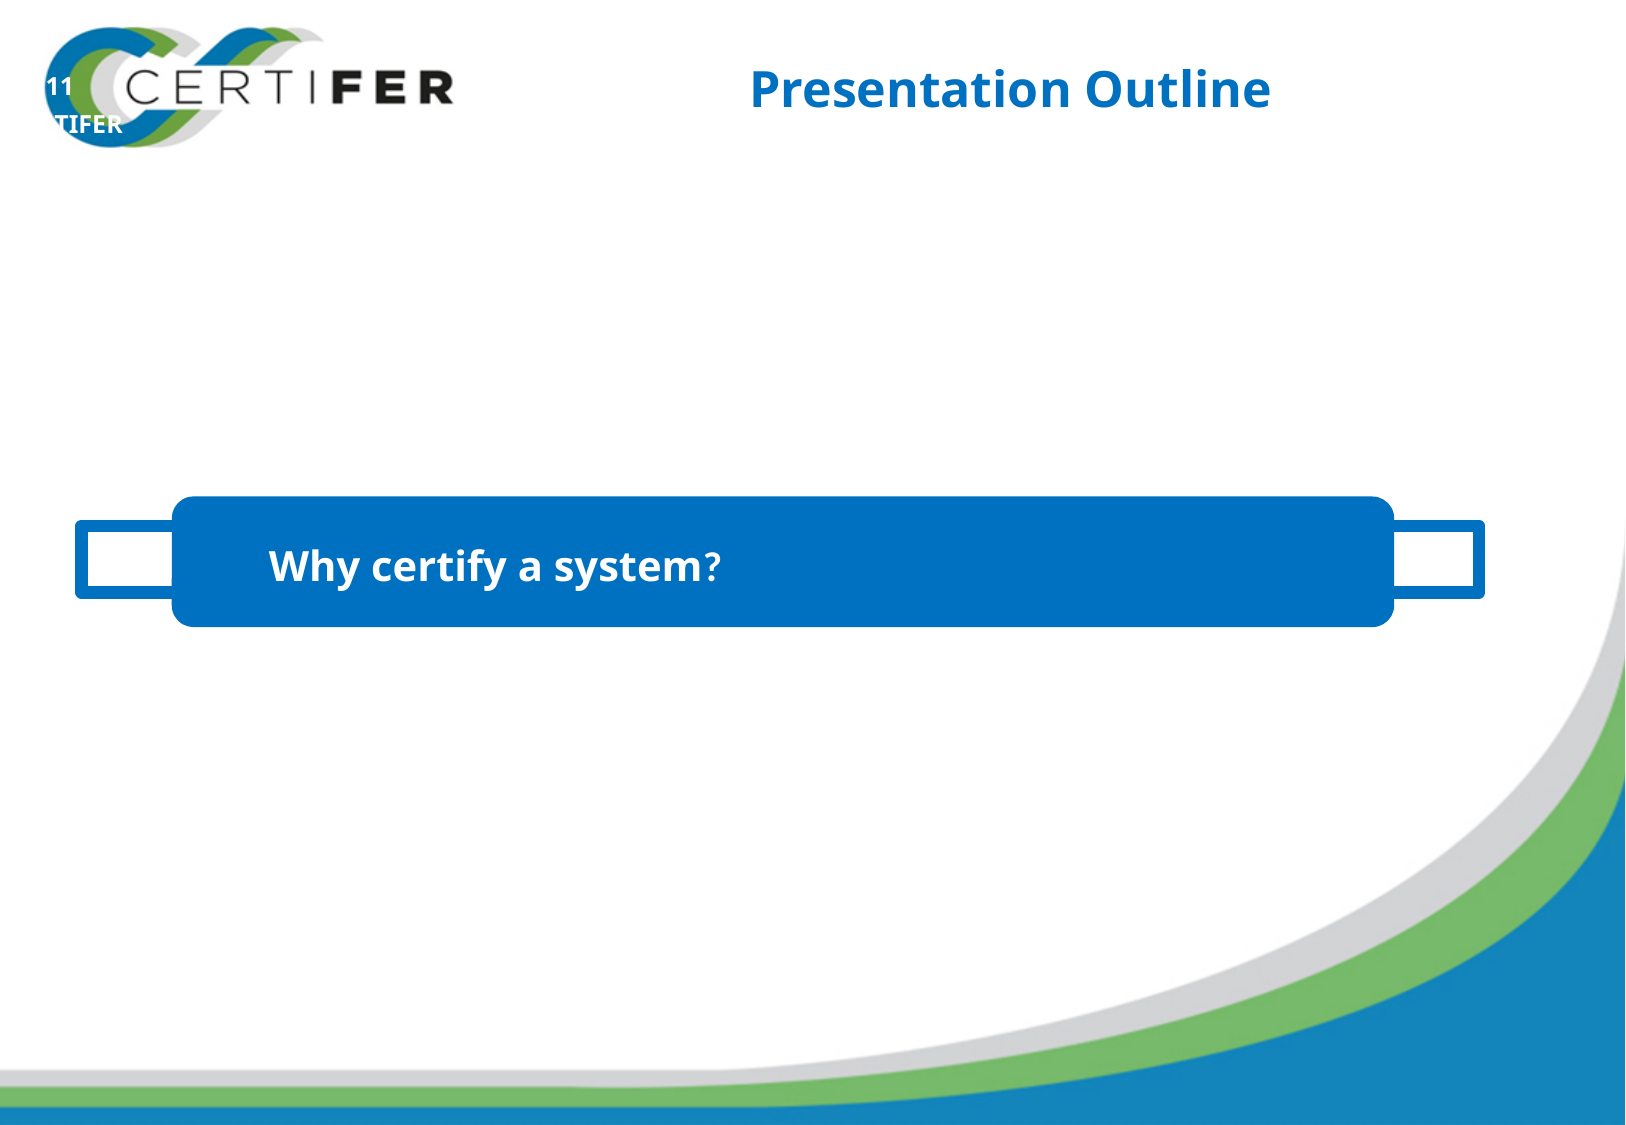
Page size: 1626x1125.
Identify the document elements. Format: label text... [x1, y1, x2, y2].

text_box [81, 496, 1480, 628]
title Presentation Outline [734, 42, 1355, 132]
picture [0, 0, 1626, 1125]
